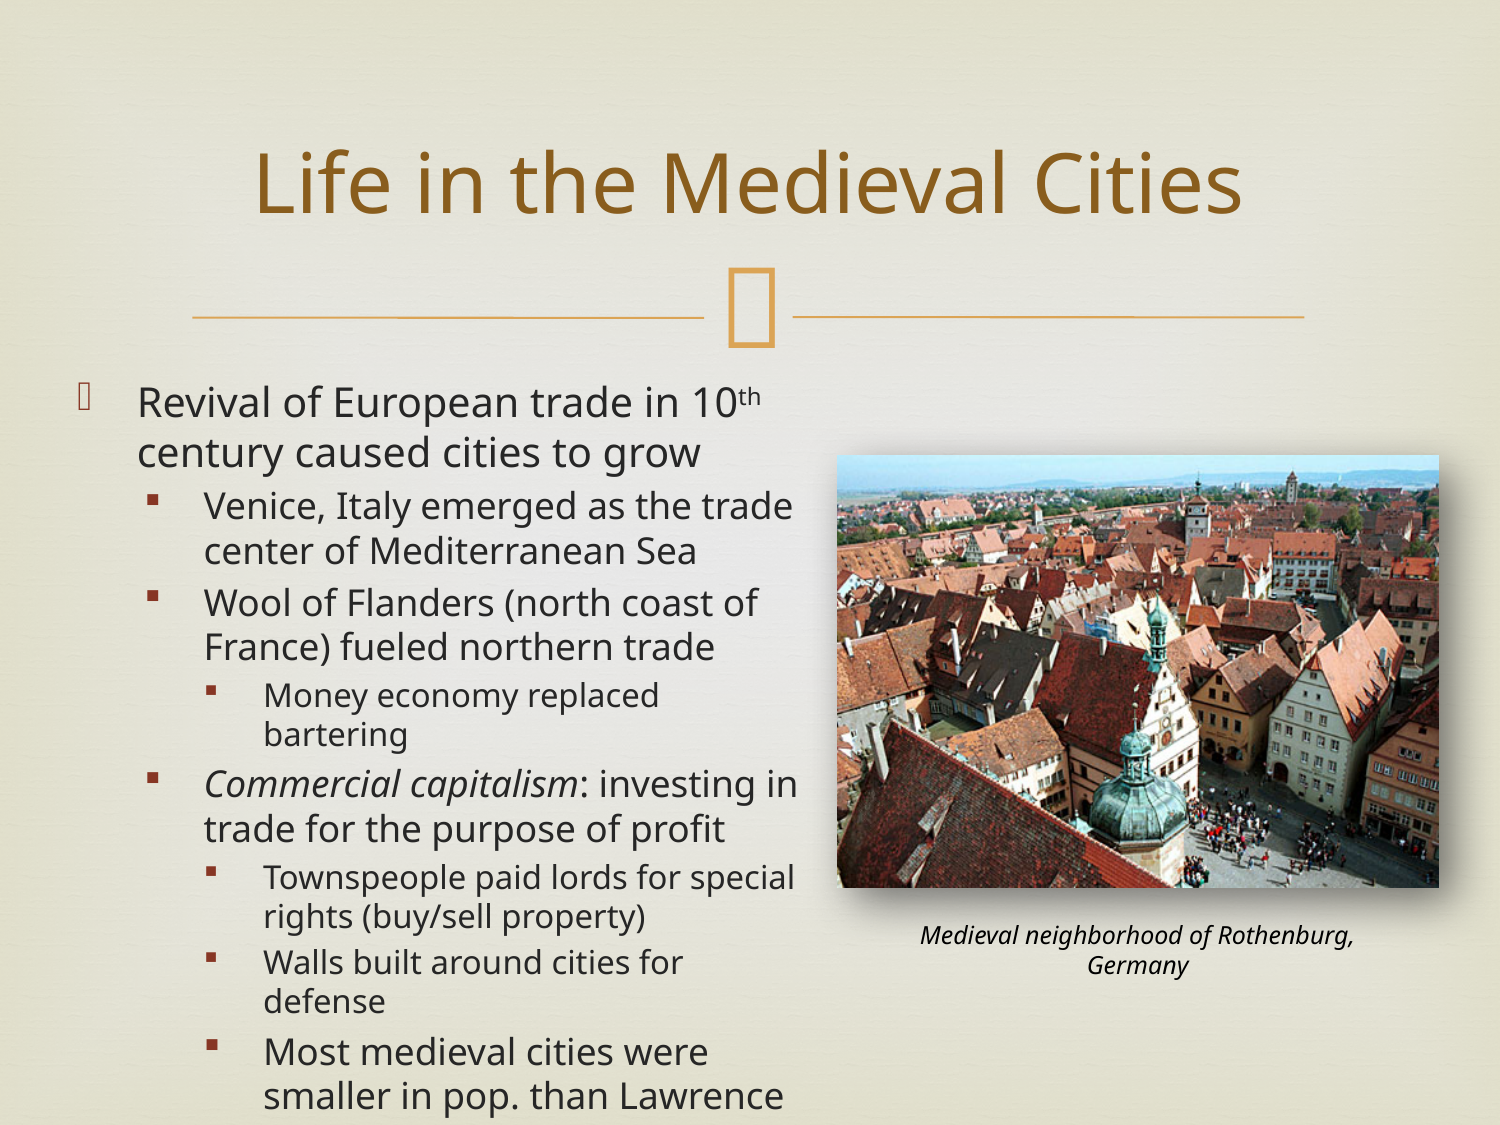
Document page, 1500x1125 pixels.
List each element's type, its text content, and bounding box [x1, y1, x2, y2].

list Revival of European trade in 10th century caused cities to grow Venice, Italy emerged as the trade center of Mediterranean Sea Wool of Flanders (north coast of France) fueled northern trade Money economy replaced bartering Commercial capitalism: investing in trade for the purpose of profit Townspeople paid lords for special rights (buy/sell property) Walls built around cities for defense Most medieval cities were smaller in pop. than Lawrence [62, 368, 825, 1125]
text_box Medieval neighborhood of Rothenburg, Germany [876, 912, 1400, 988]
title Life in the Medieval Cities [112, 93, 1386, 267]
picture [836, 455, 1439, 888]
